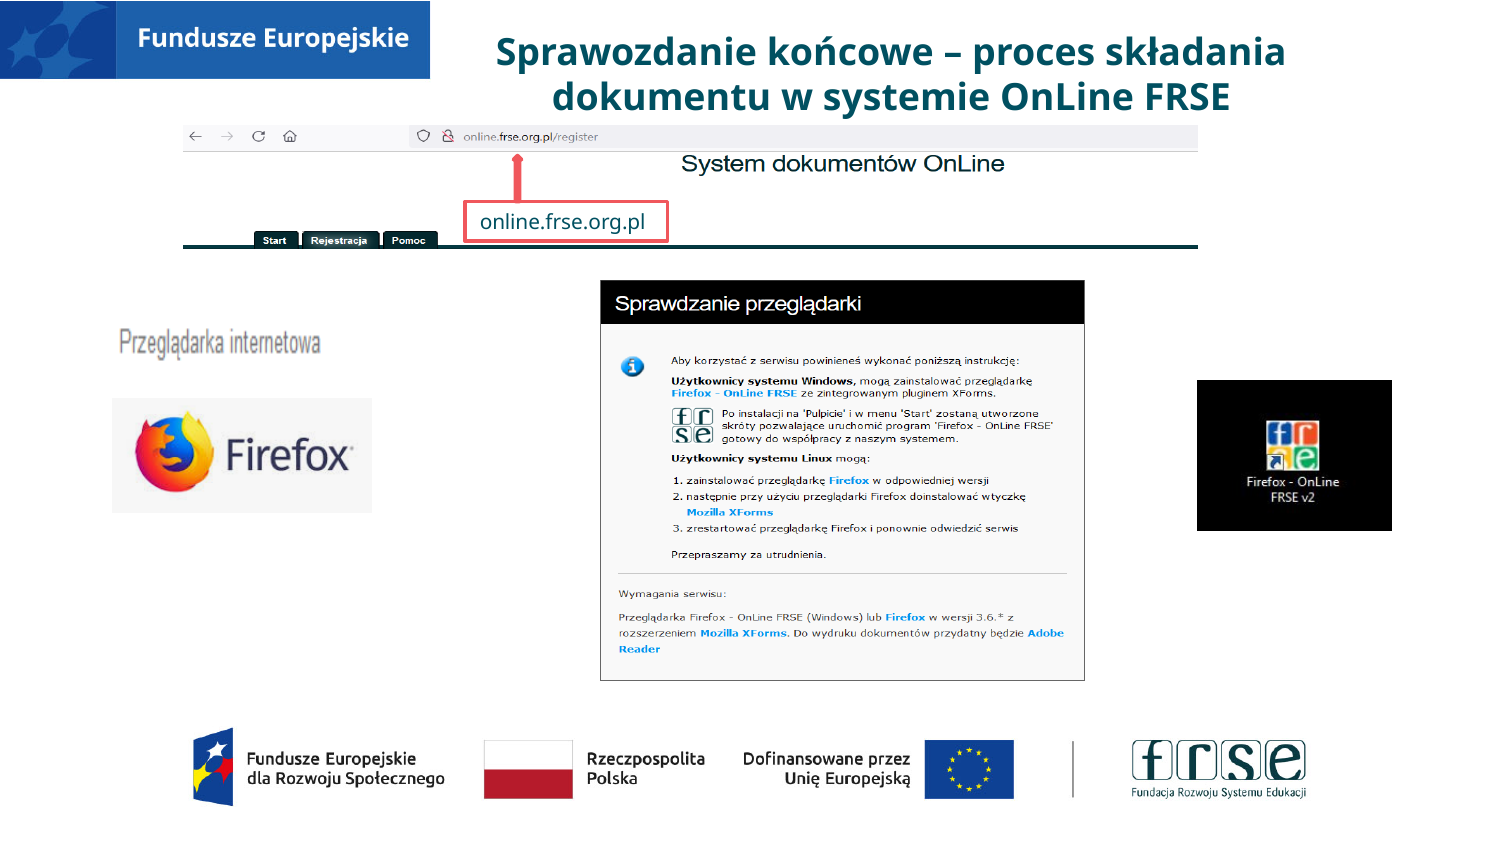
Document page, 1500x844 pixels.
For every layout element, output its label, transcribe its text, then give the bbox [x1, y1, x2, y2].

text_box Sprawozdanie końcowe – proces składania dokumentu w systemie OnLine FRSE [466, 20, 1317, 125]
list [182, 124, 1198, 705]
picture [0, 1, 1498, 844]
